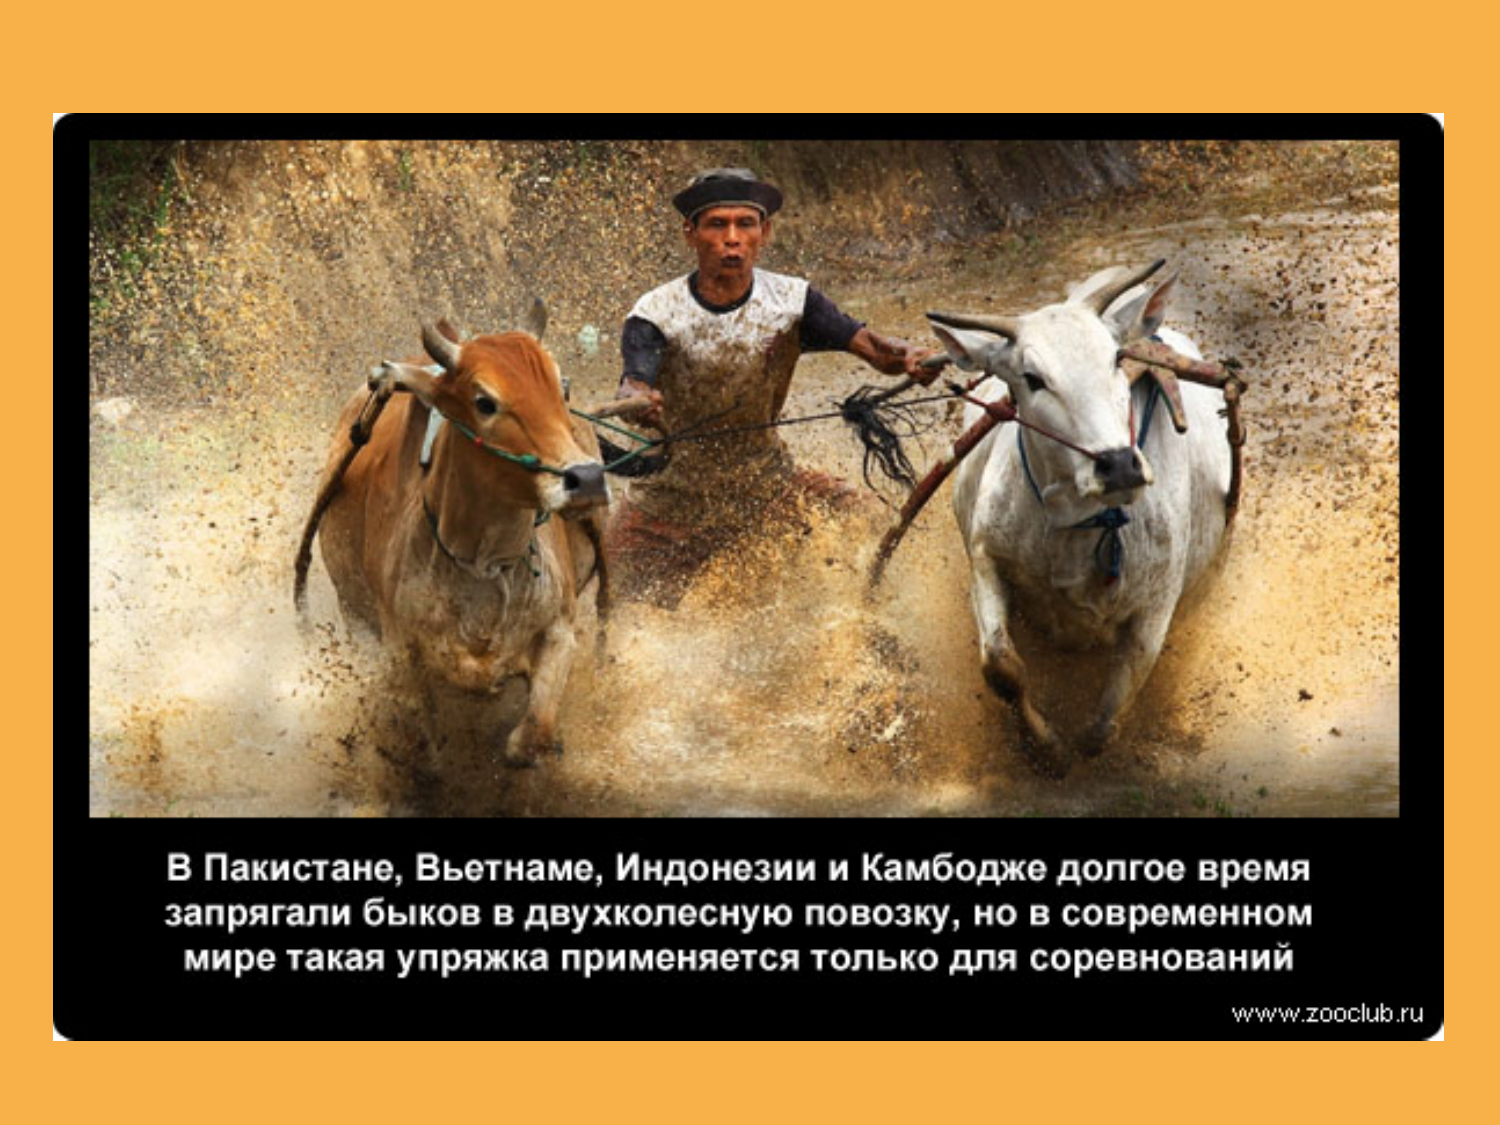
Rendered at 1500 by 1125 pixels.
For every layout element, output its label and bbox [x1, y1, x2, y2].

picture [53, 113, 1444, 1041]
